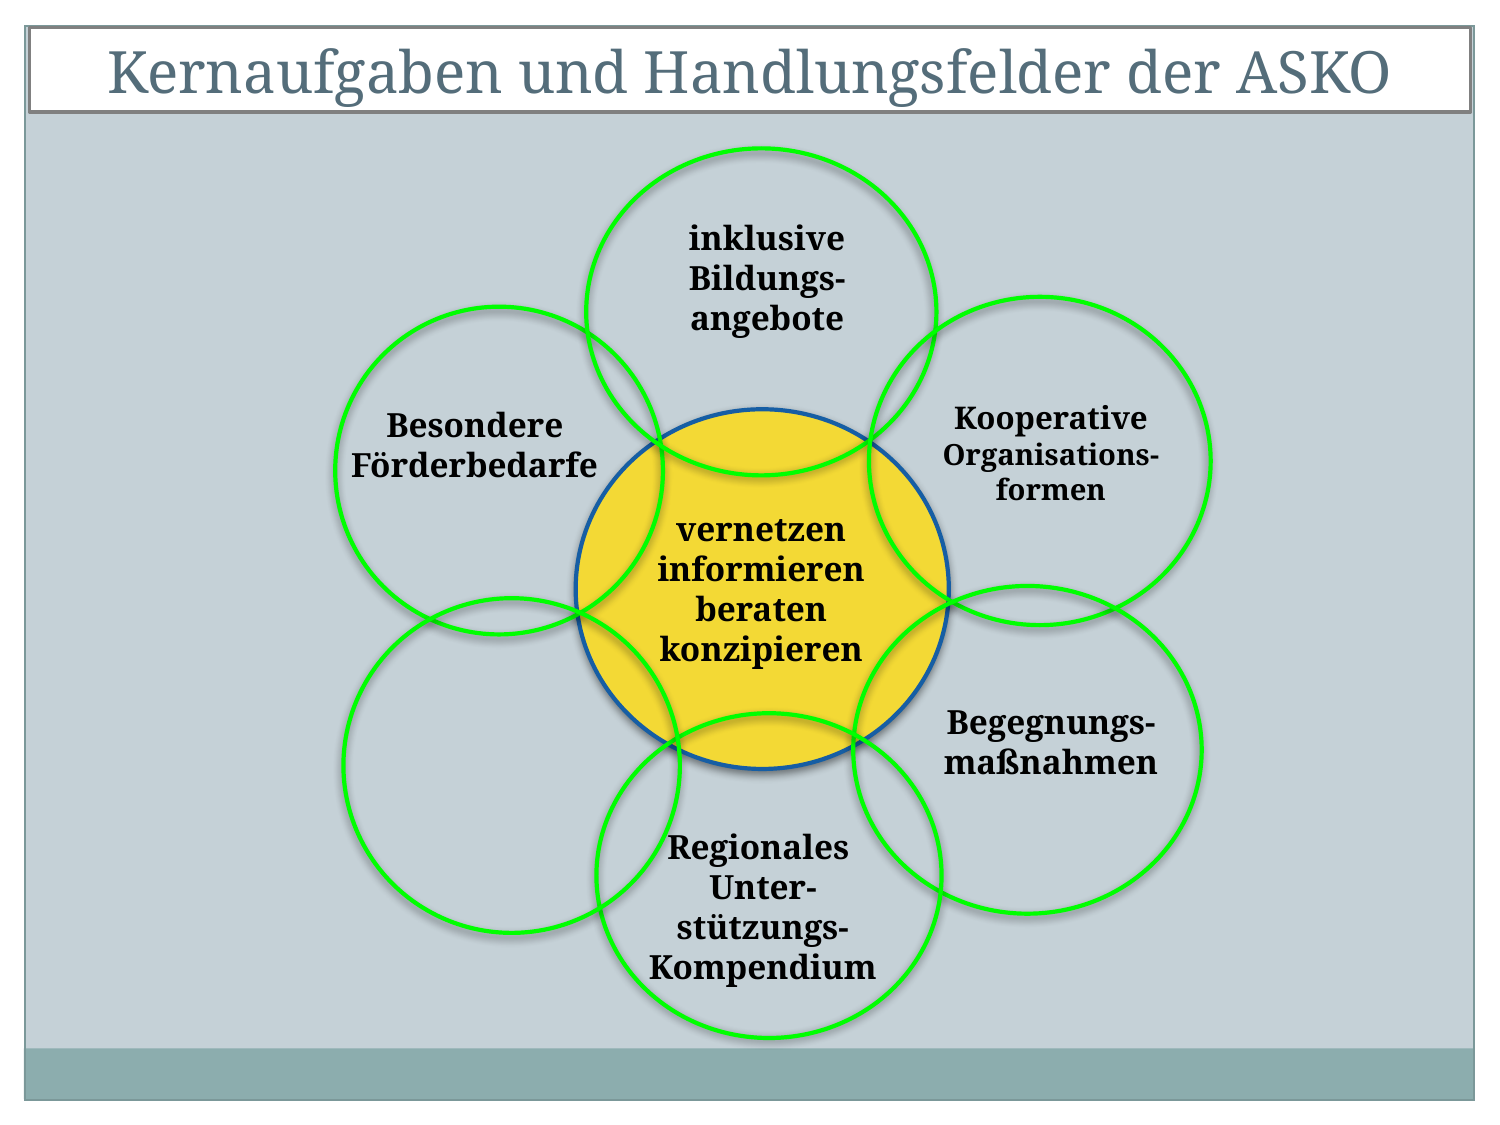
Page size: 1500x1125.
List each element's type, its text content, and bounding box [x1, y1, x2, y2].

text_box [575, 486, 861, 770]
text_box Kernaufgaben und Handlungsfelder der ASKO [29, 27, 1471, 113]
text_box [585, 148, 937, 476]
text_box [334, 306, 664, 635]
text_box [596, 712, 942, 1039]
text_box [342, 644, 589, 934]
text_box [868, 296, 1211, 626]
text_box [852, 585, 1202, 914]
